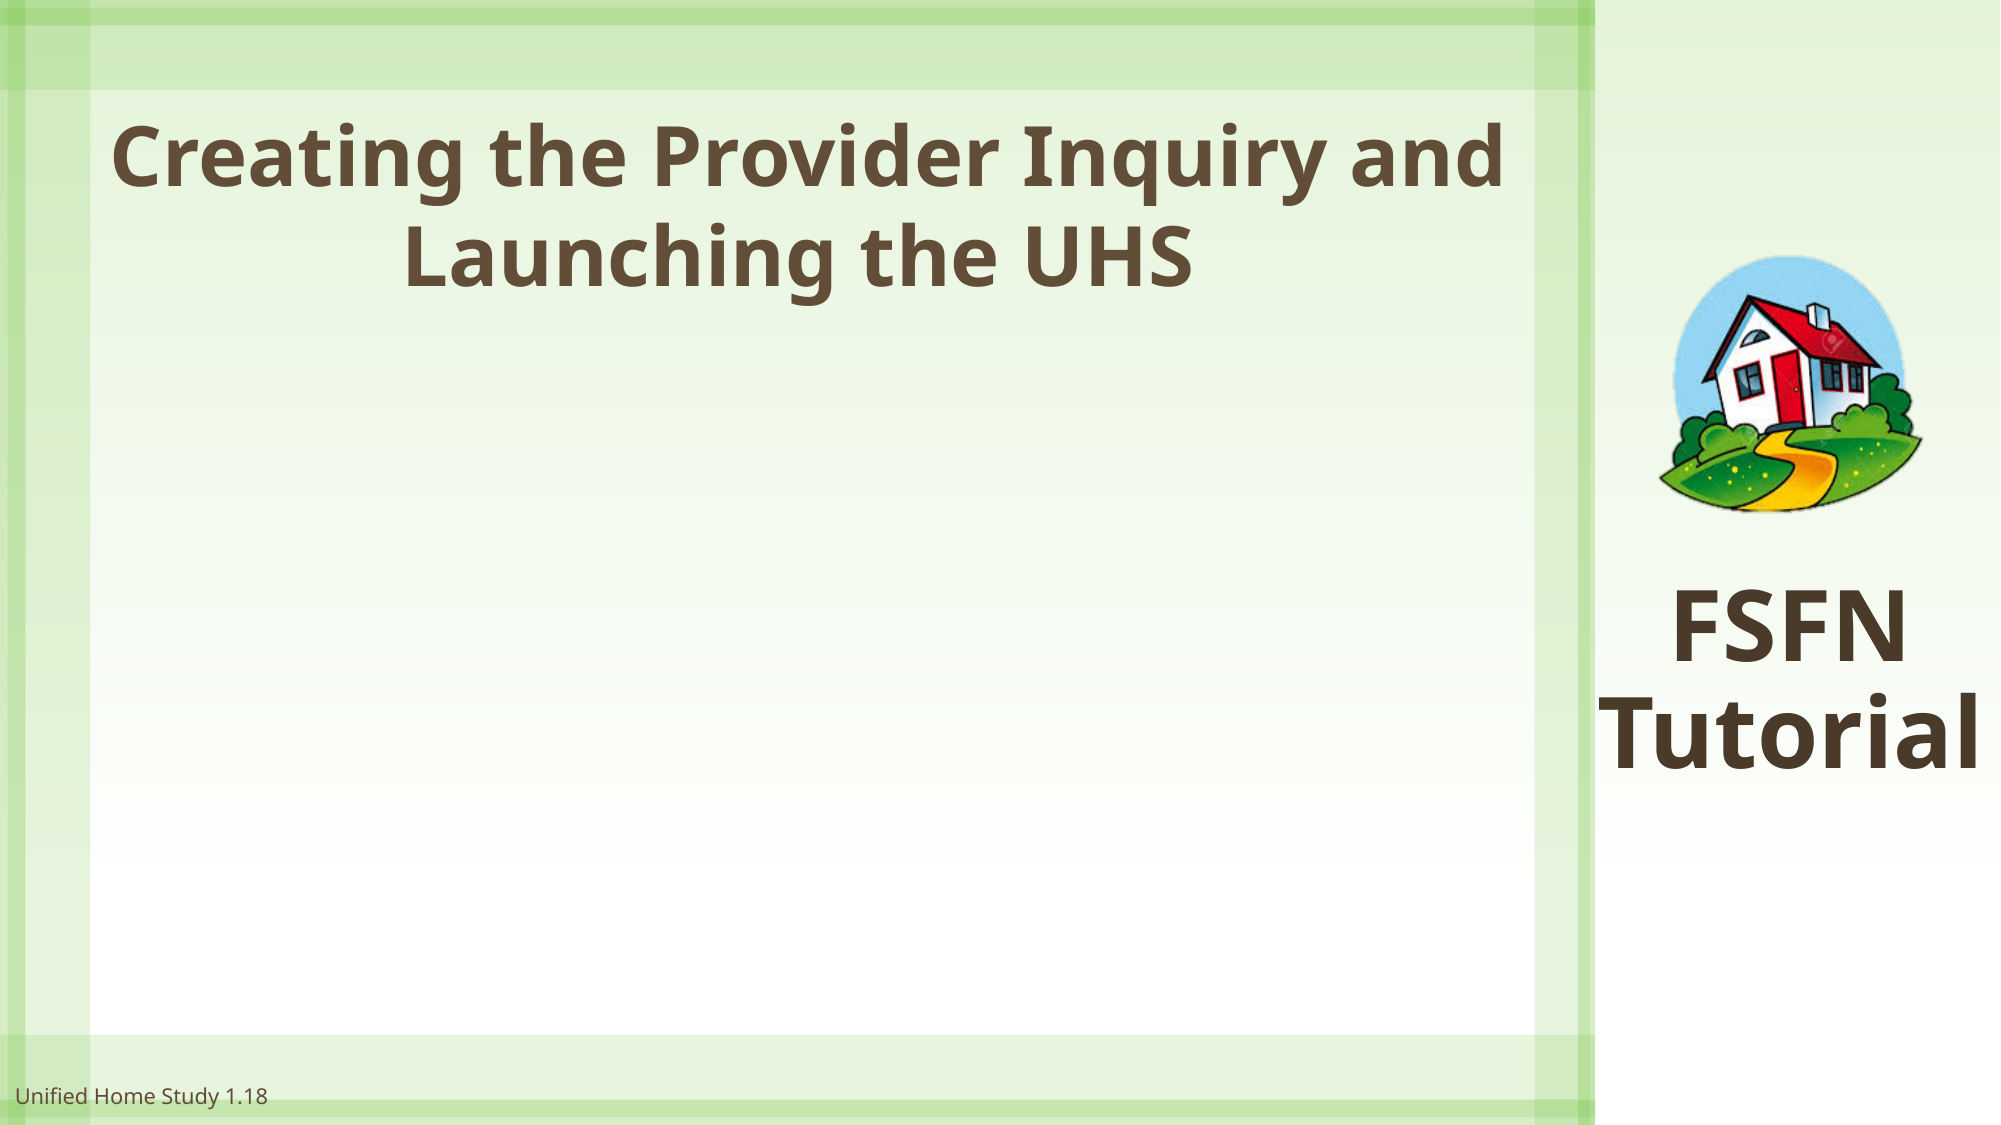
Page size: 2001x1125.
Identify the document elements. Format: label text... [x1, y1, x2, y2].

title FSFN Tutorial [1581, 544, 2000, 798]
picture [1644, 224, 1937, 545]
text_box Unified Home Study 1.18 [0, 1074, 449, 1125]
text_box Creating the Provider Inquiry and Launching the UHS [92, 95, 1526, 311]
